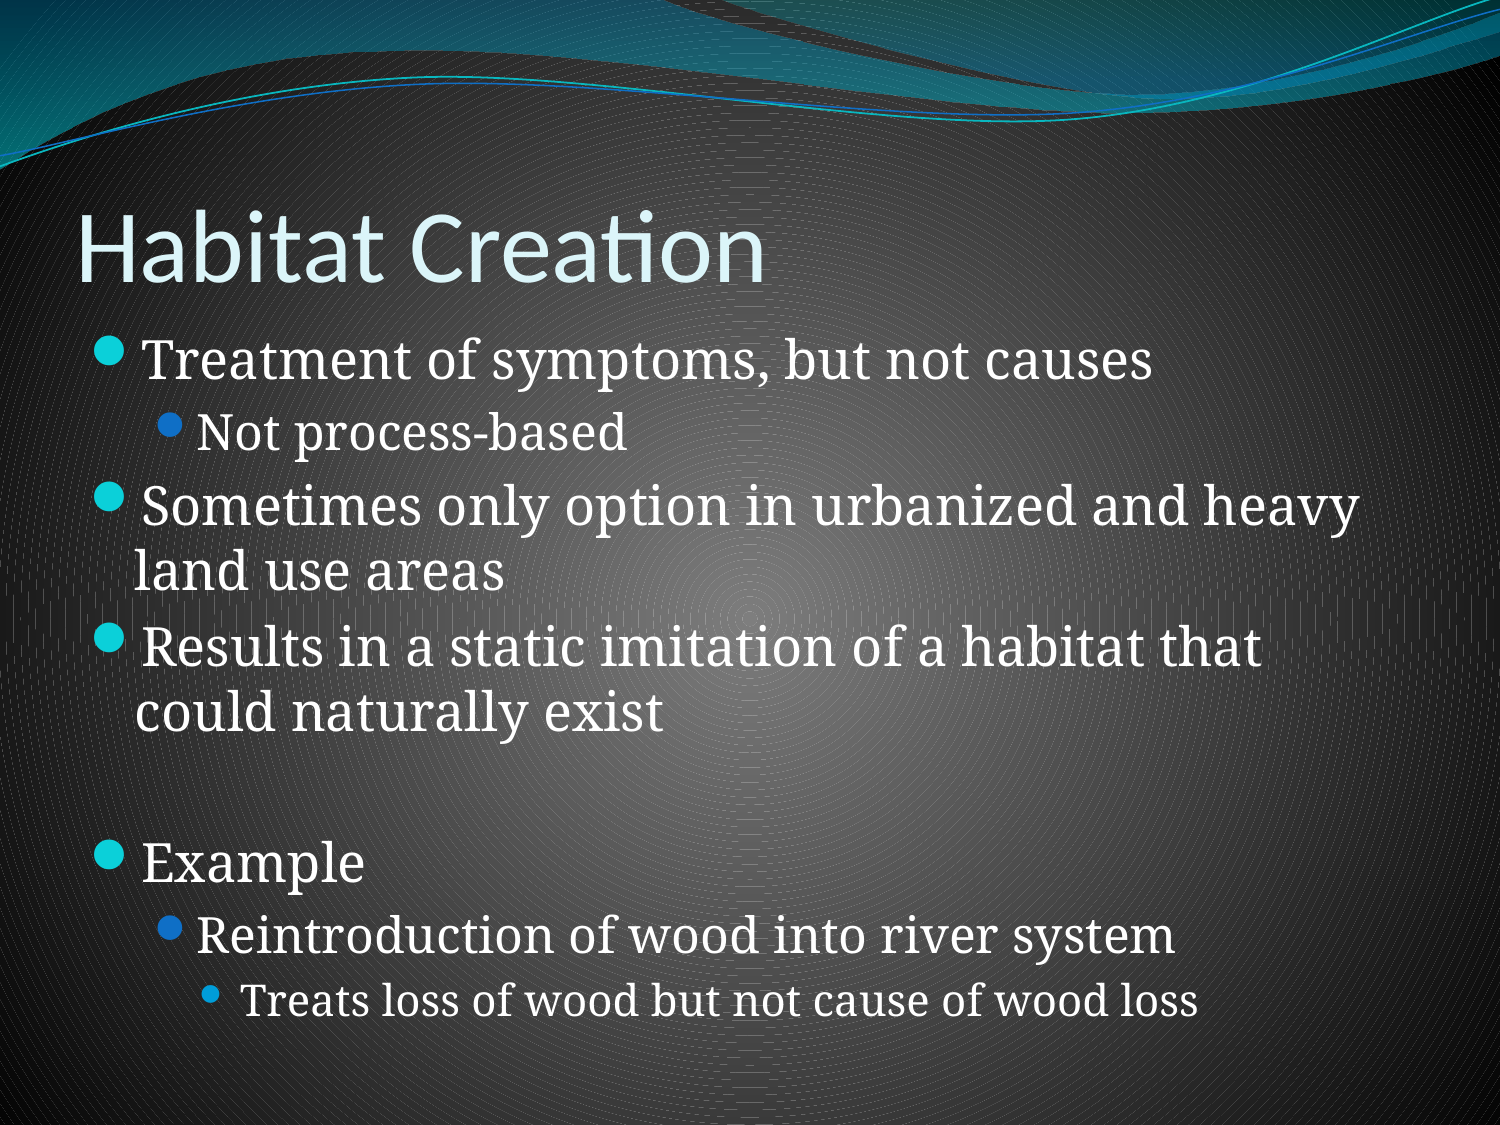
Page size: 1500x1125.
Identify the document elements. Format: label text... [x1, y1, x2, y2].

list Treatment of symptoms, but not causes Not process-based Sometimes only option in urbanized and heavy land use areas Results in a static imitation of a habitat that could naturally exist Example Reintroduction of wood into river system Treats loss of wood but not cause of wood loss [75, 317, 1425, 1038]
title Habitat Creation [75, 115, 1425, 303]
